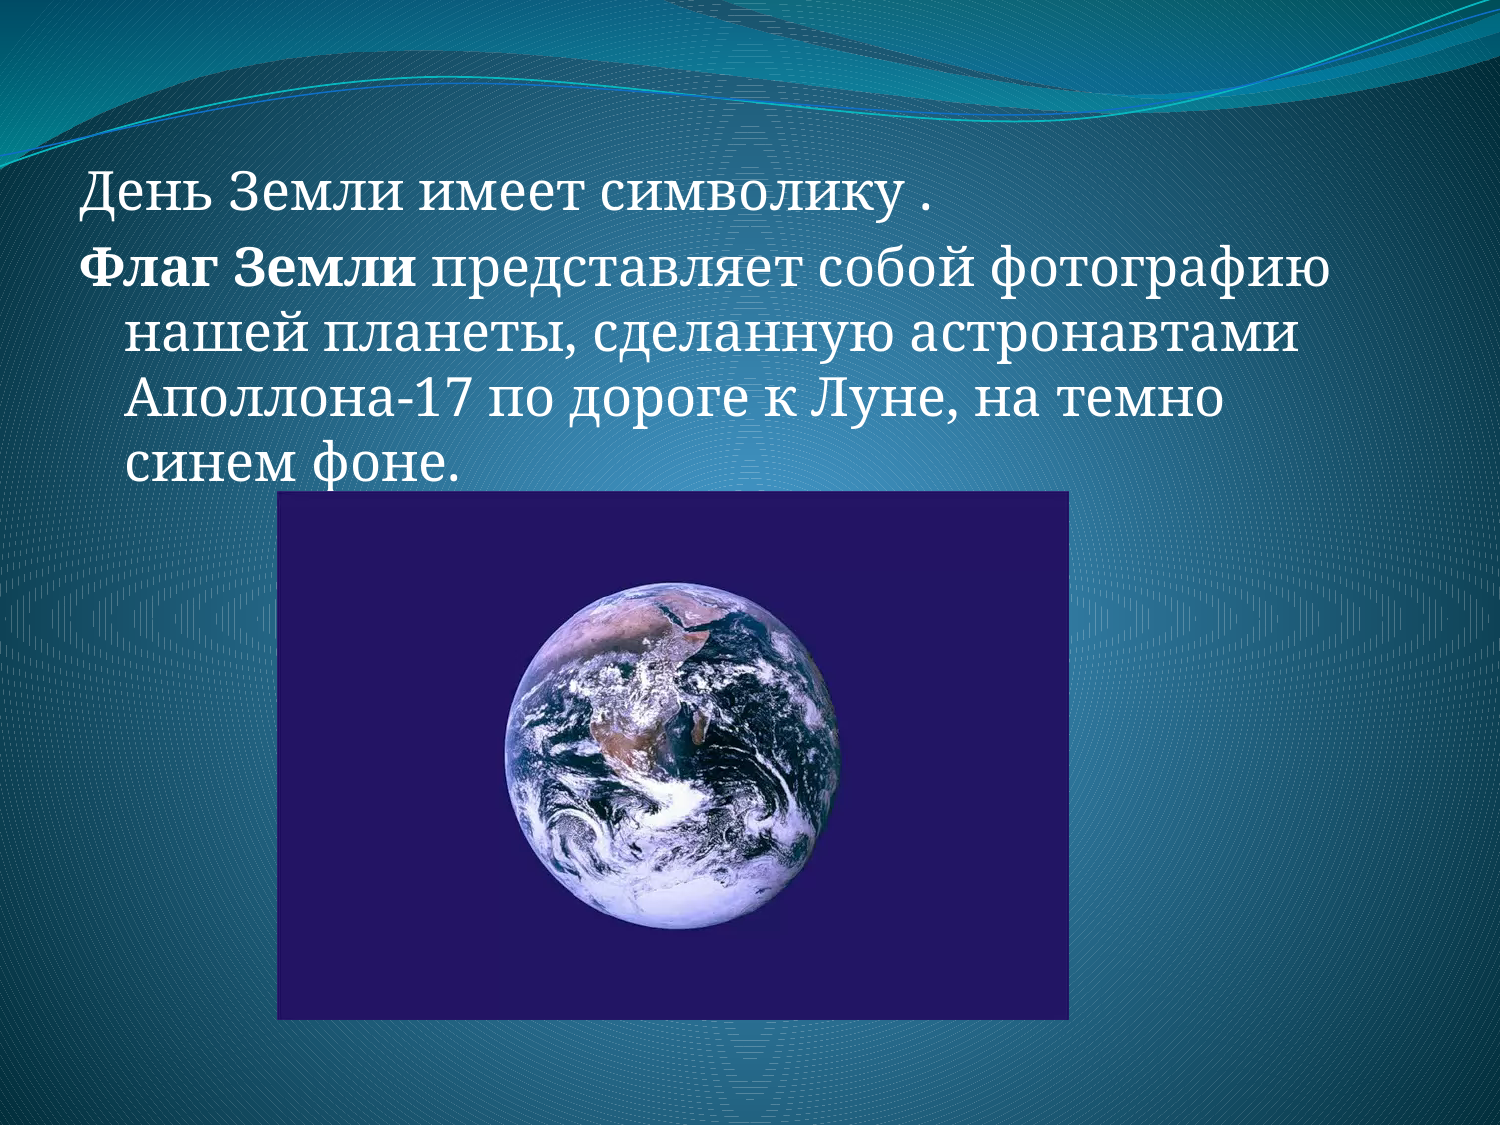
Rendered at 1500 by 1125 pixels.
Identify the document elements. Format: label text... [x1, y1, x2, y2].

picture [277, 491, 1070, 1021]
list День Земли имеет символику . Флаг Земли представляет собой фотографию нашей планеты, сделанную астронавтами Аполлона-17 по дороге к Луне, на темно синем фоне. [64, 149, 1412, 1047]
